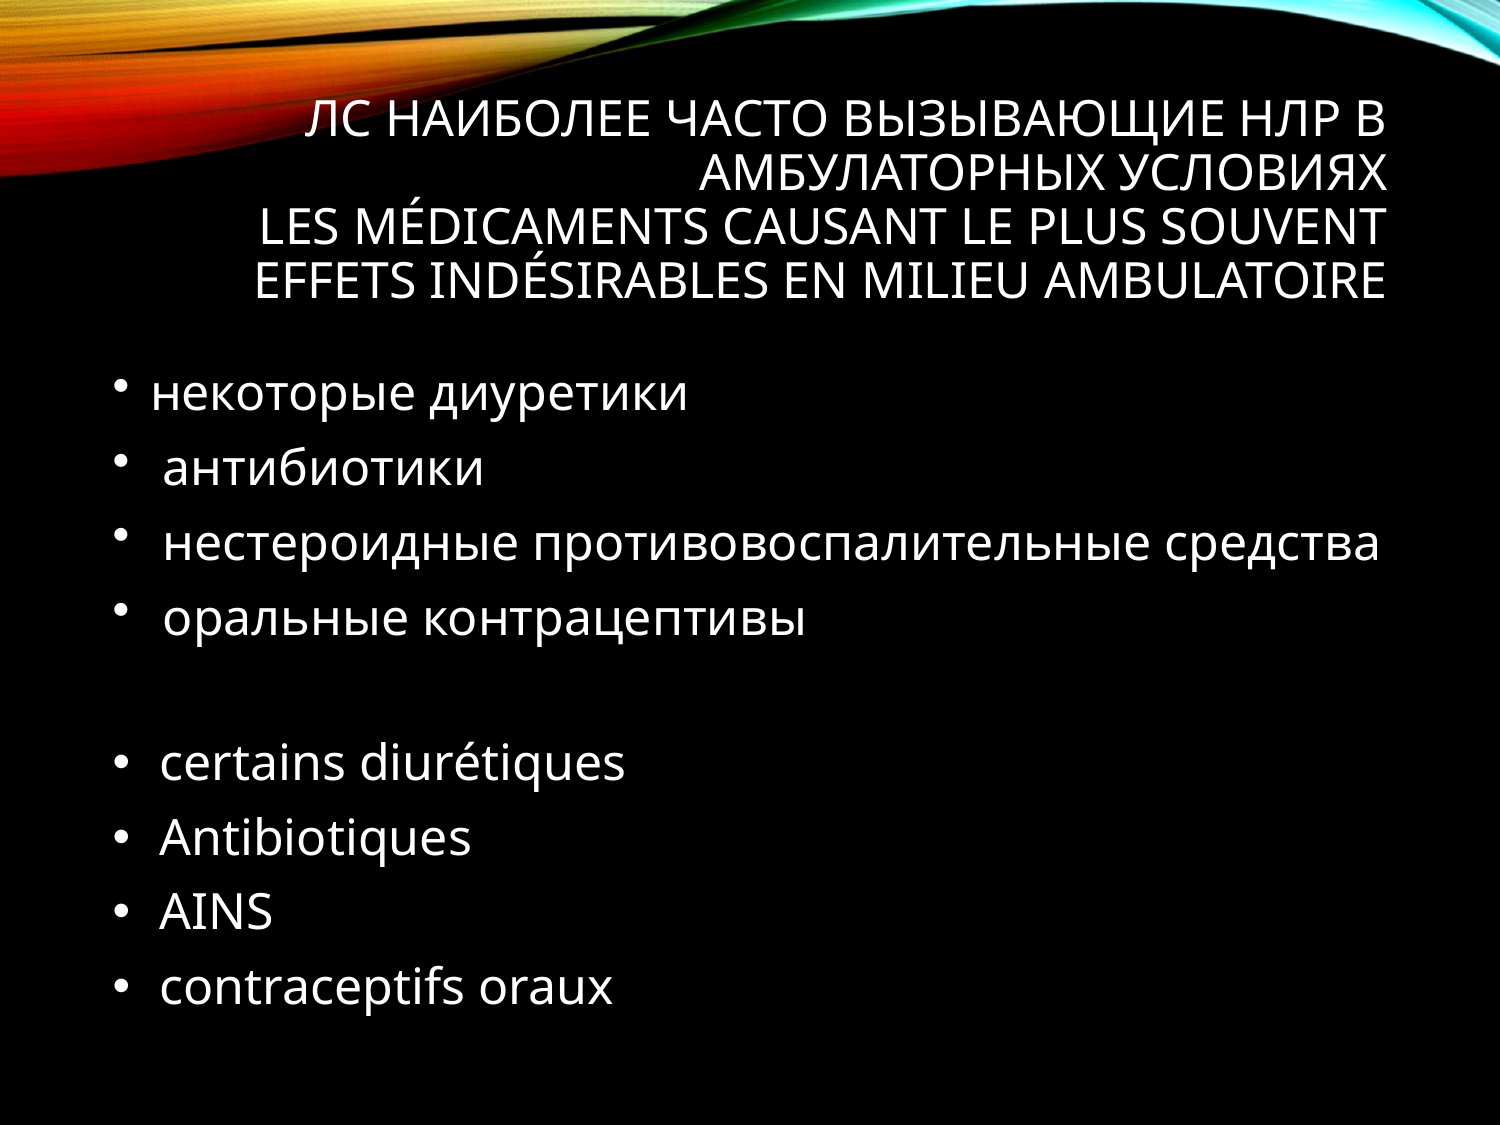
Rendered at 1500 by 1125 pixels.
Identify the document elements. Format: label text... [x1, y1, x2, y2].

title ЛС наиболее часто вызывающие НЛР в амбулаторных условиях Les médicaments causant le plus souvent effets indésirables en milieu ambulatoire [99, 125, 1403, 338]
picture [0, 0, 1500, 178]
list некоторые диуретики антибиотики нестероидные противовоспалительные средства оральные контрацептивы certains diurétiques Antibiotiques AINS contraceptifs oraux [97, 360, 1403, 1028]
